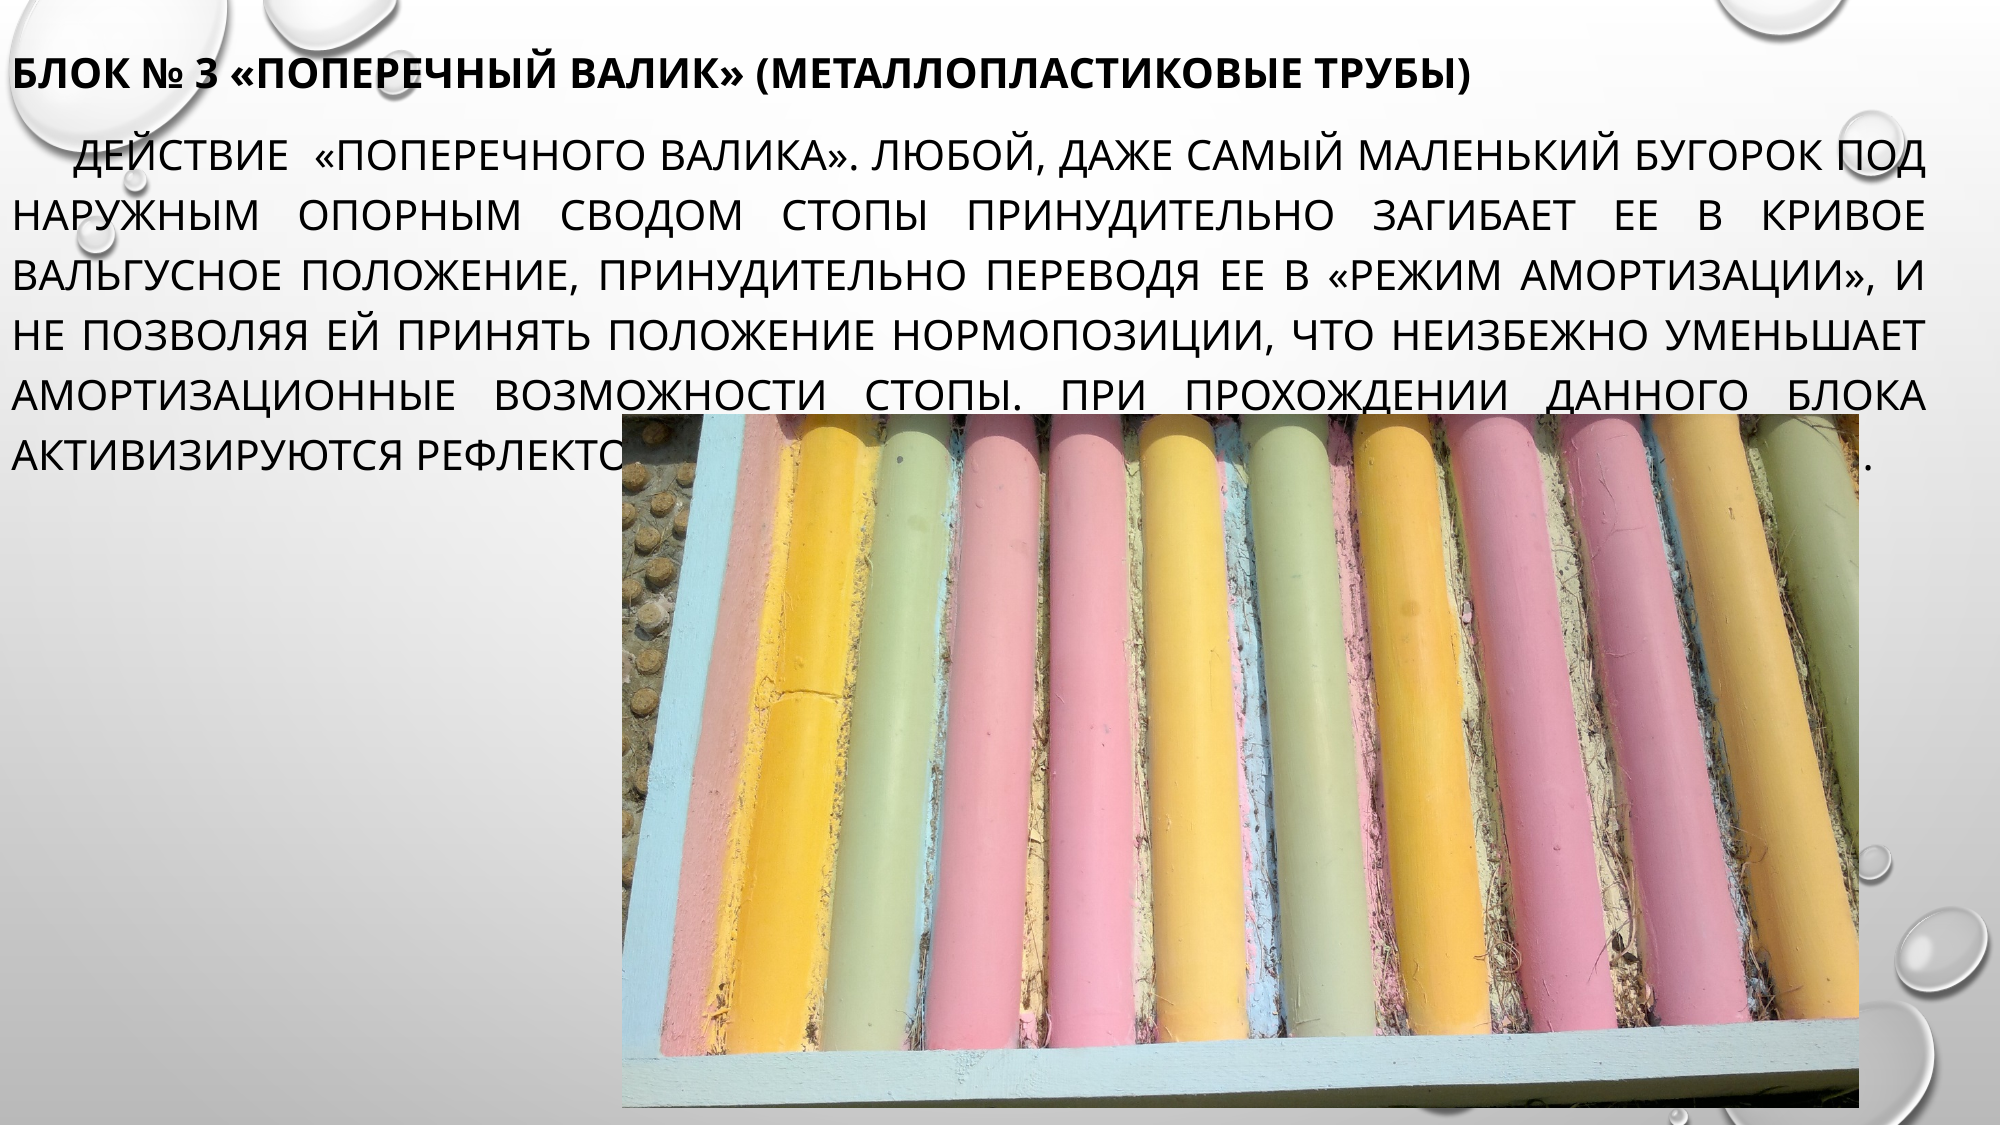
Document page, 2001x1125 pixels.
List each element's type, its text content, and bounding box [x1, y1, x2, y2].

list БЛОК № 3 «Поперечный валик» (Металлопластиковые трубы) Действие «поперечного валика». Любой, даже самый маленький бугорок под наружным опорным сводом стопы принудительно загибает ее в кривое вальгусное положение, принудительно переводя ее в «режим амортизации», и не позволяя ей принять положение нормопозиции, что неизбежно уменьшает амортизационные возможности стопы. При прохождении данного блока активизируются рефлекторные точки стопы, отвечающие за зону таза и груди. [0, 29, 1942, 592]
picture [0, 0, 2000, 1125]
